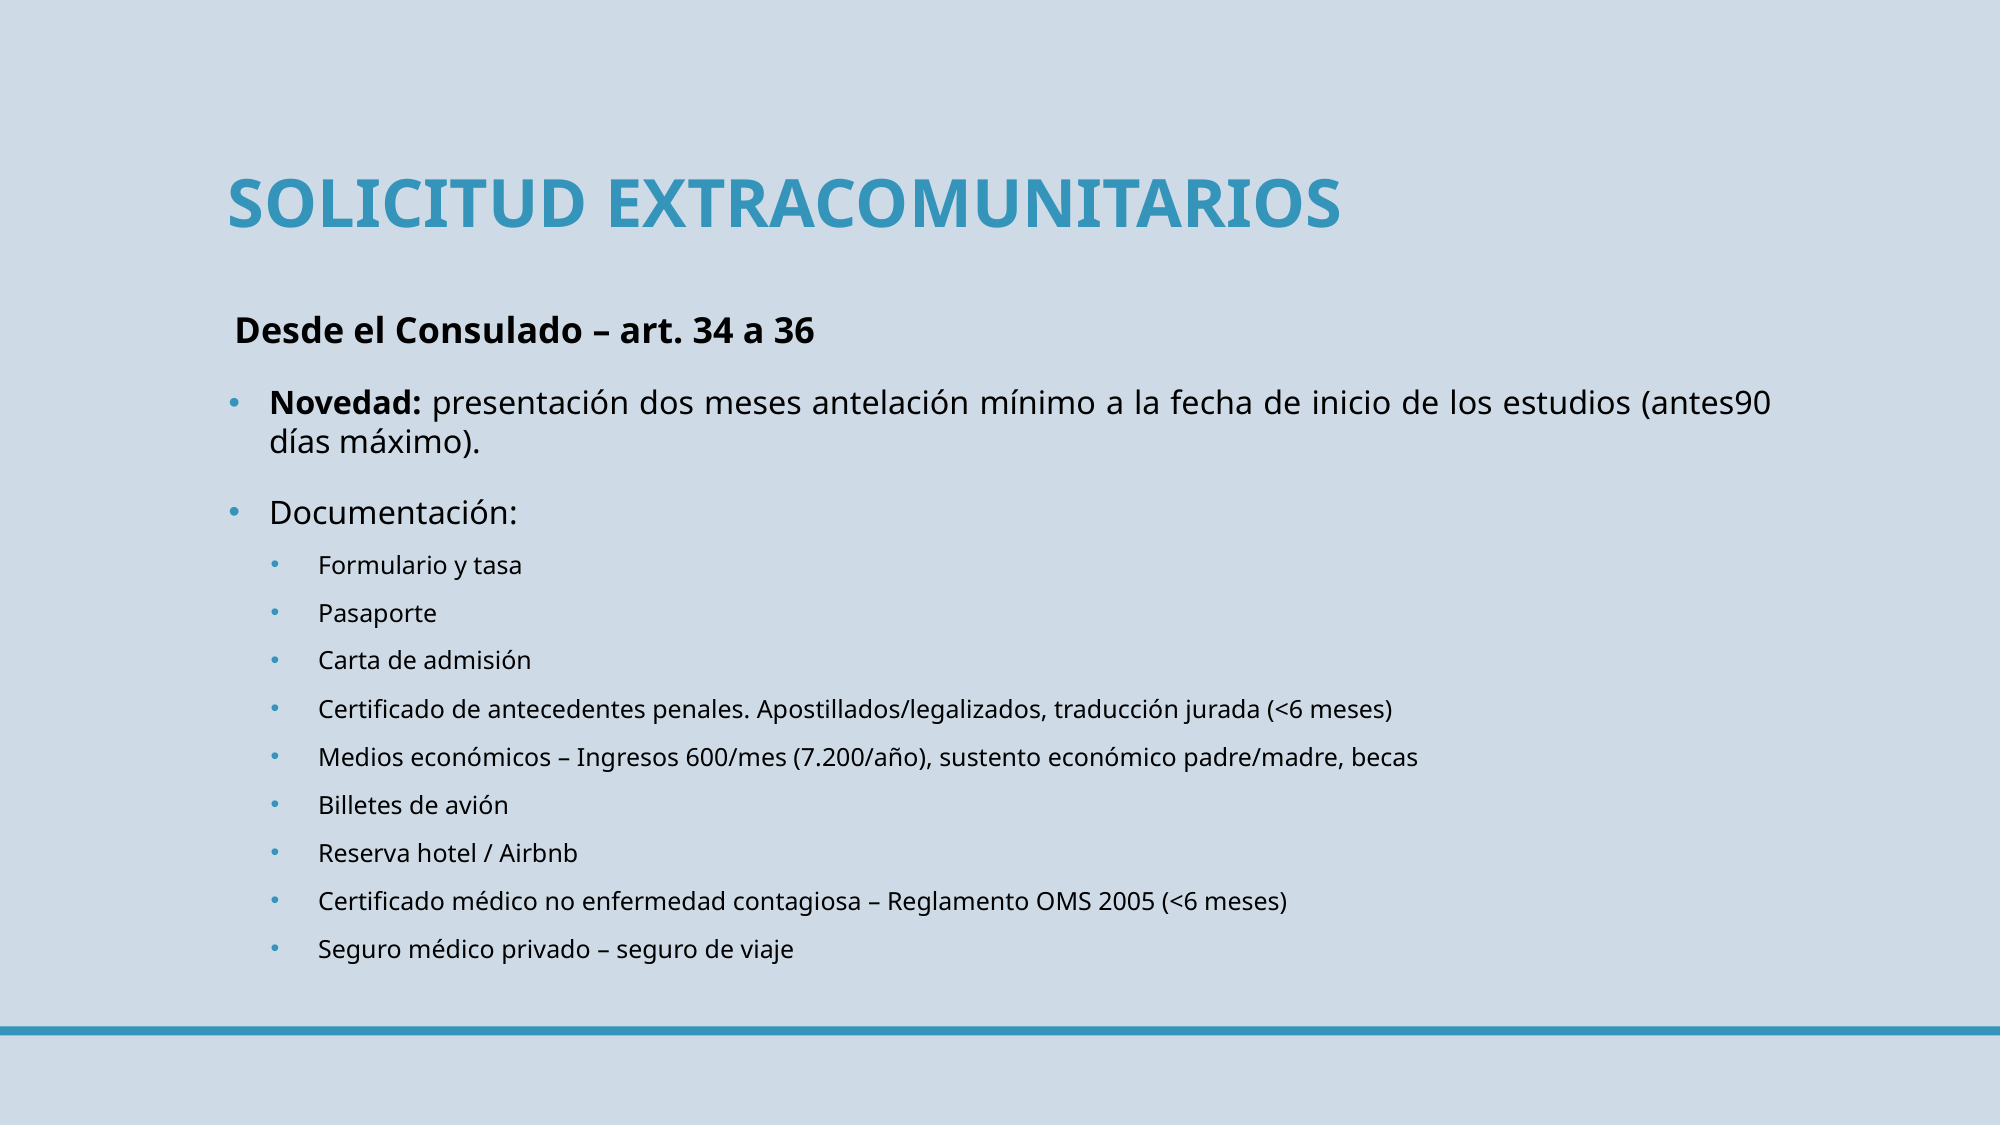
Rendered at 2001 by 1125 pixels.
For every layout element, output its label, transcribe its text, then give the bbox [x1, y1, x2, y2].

title Solicitud extracomunitarios [212, 62, 1788, 250]
list Desde el Consulado – art. 34 a 36 Novedad: presentación dos meses antelación mínimo a la fecha de inicio de los estudios (antes90 días máximo). Documentación: Formulario y tasa Pasaporte Carta de admisión Certificado de antecedentes penales. Apostillados/legalizados, traducción jurada (<6 meses) Medios económicos – Ingresos 600/mes (7.200/año), sustento económico padre/madre, becas Billetes de avión Reserva hotel / Airbnb Certificado médico no enfermedad contagiosa – Reglamento OMS 2005 (<6 meses) Seguro médico privado – seguro de viaje [212, 299, 1788, 975]
